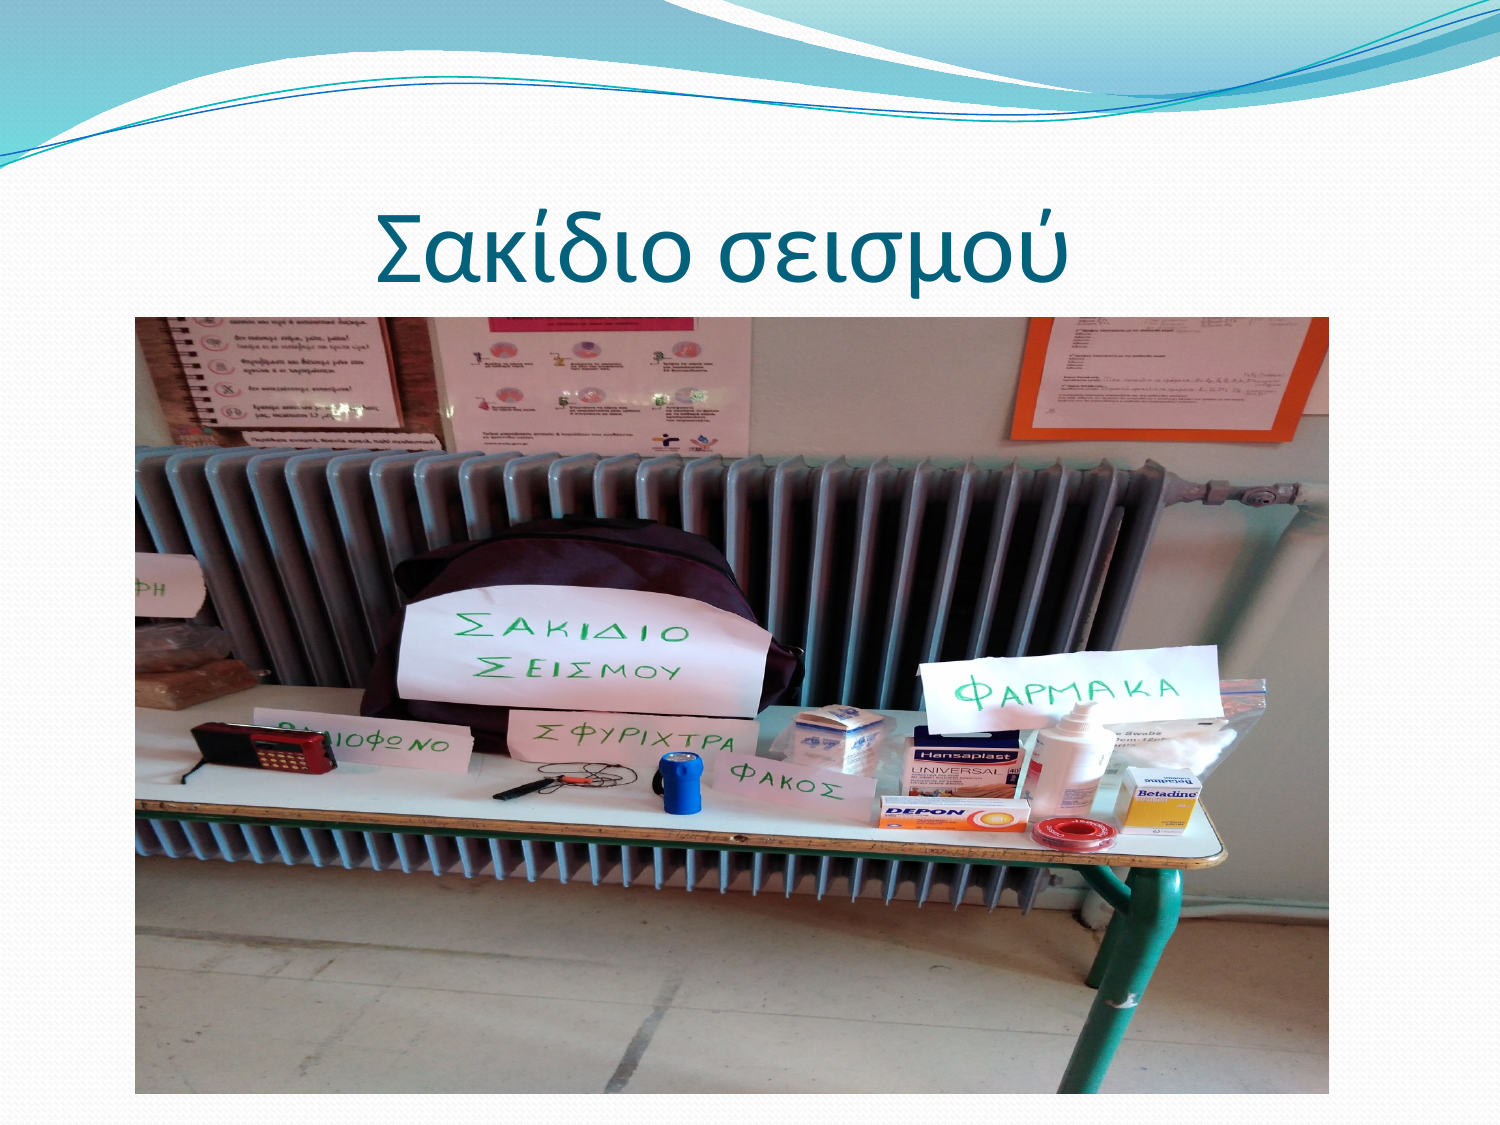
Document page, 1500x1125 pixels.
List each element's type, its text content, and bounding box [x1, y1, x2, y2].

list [135, 317, 1329, 1095]
title Σακίδιο σεισμού [75, 115, 1425, 303]
